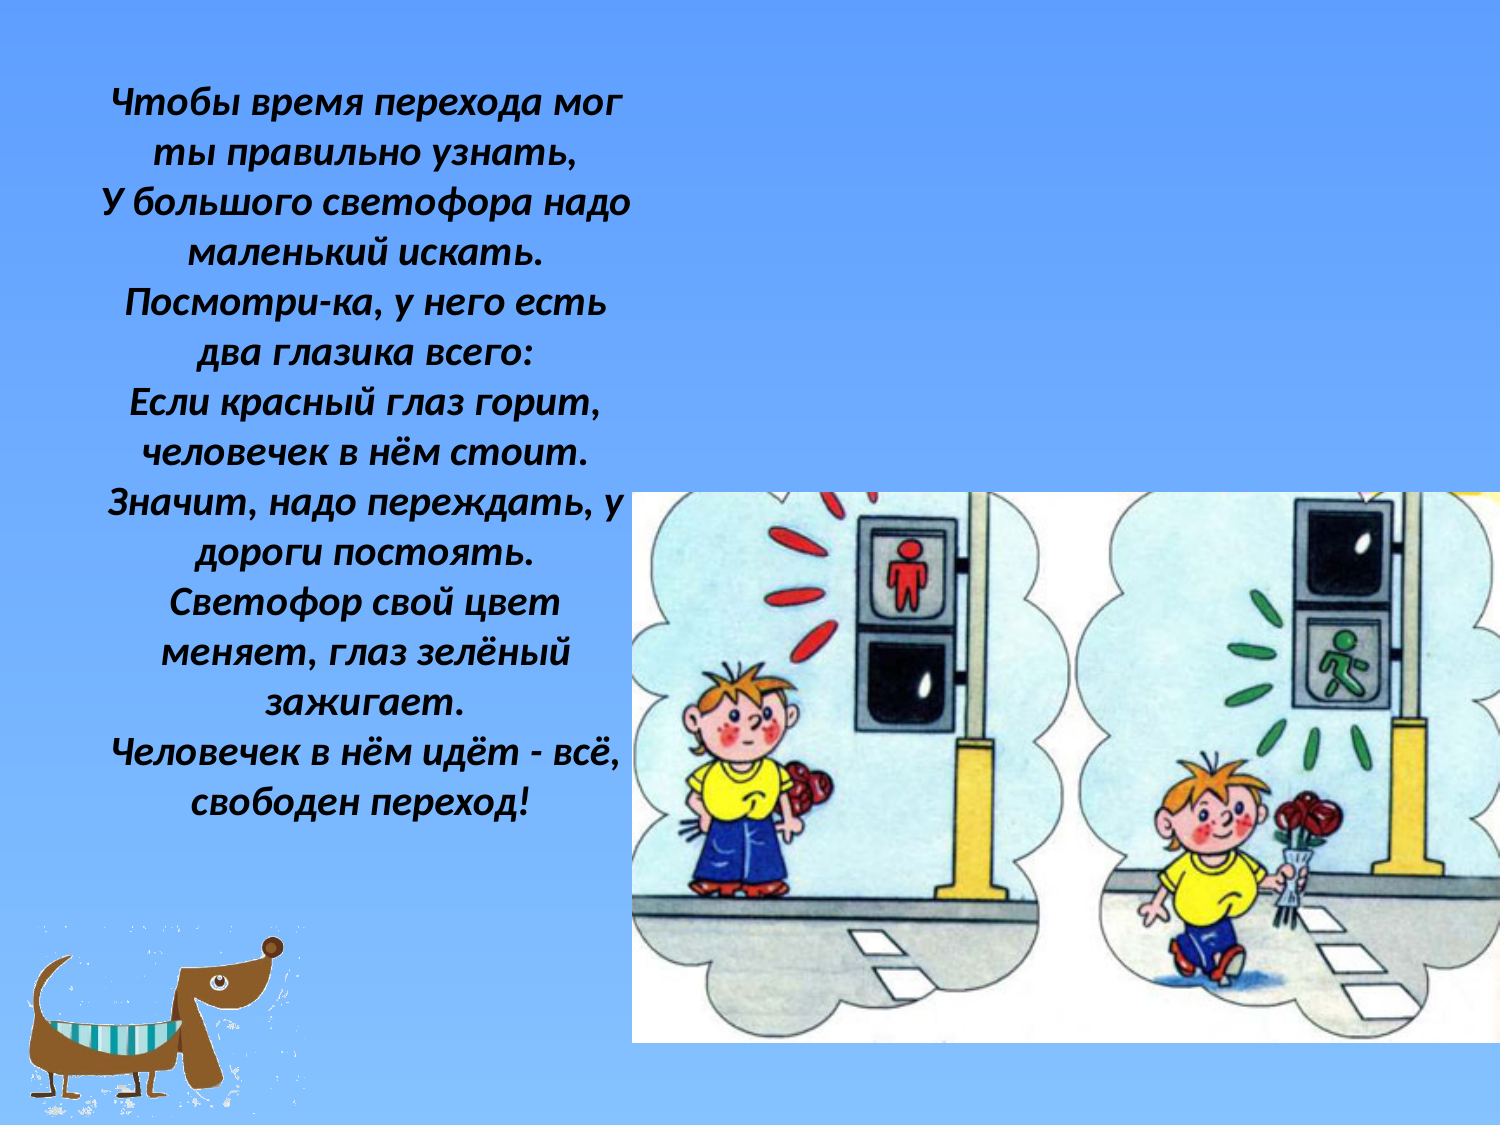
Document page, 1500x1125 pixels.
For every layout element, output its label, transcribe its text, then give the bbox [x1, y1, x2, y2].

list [632, 491, 1500, 1043]
picture [23, 919, 305, 1125]
title Чтобы время перехода мог ты правильно узнать, У большого светофора надо маленький искать. Посмотри-ка, у него есть два глазика всего: Если красный глаз горит, человечек в нём стоит. Значит, надо переждать, у дороги постоять. Светофор свой цвет меняет, глаз зелёный зажигает. Человечек в нём идёт - всё, свободен переход! [75, 82, 657, 926]
